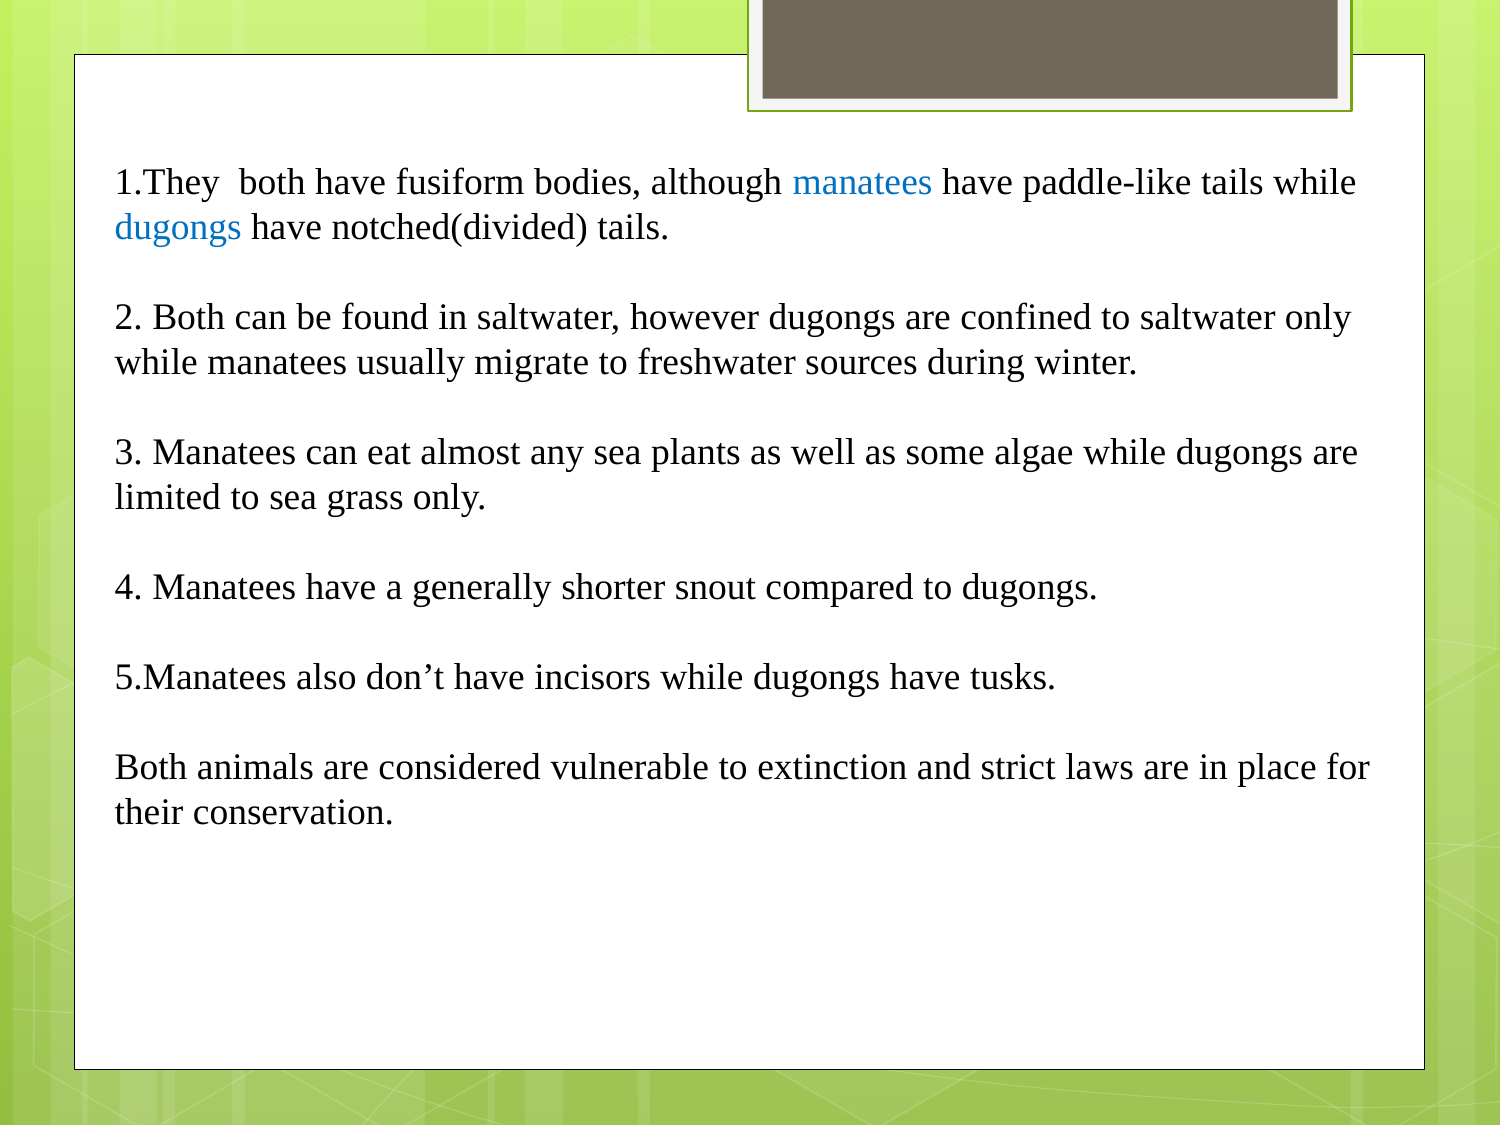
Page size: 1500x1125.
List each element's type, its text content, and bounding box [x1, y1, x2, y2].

text_box 1.They both have fusiform bodies, although manatees have paddle-like tails while dugongs have notched(divided) tails. 2. Both can be found in saltwater, however dugongs are confined to saltwater only while manatees usually migrate to freshwater sources during winter. 3. Manatees can eat almost any sea plants as well as some algae while dugongs are limited to sea grass only. 4. Manatees have a generally shorter snout compared to dugongs. 5.Manatees also don’t have incisors while dugongs have tusks. Both animals are considered vulnerable to extinction and strict laws are in place for their conservation. [99, 149, 1438, 1020]
